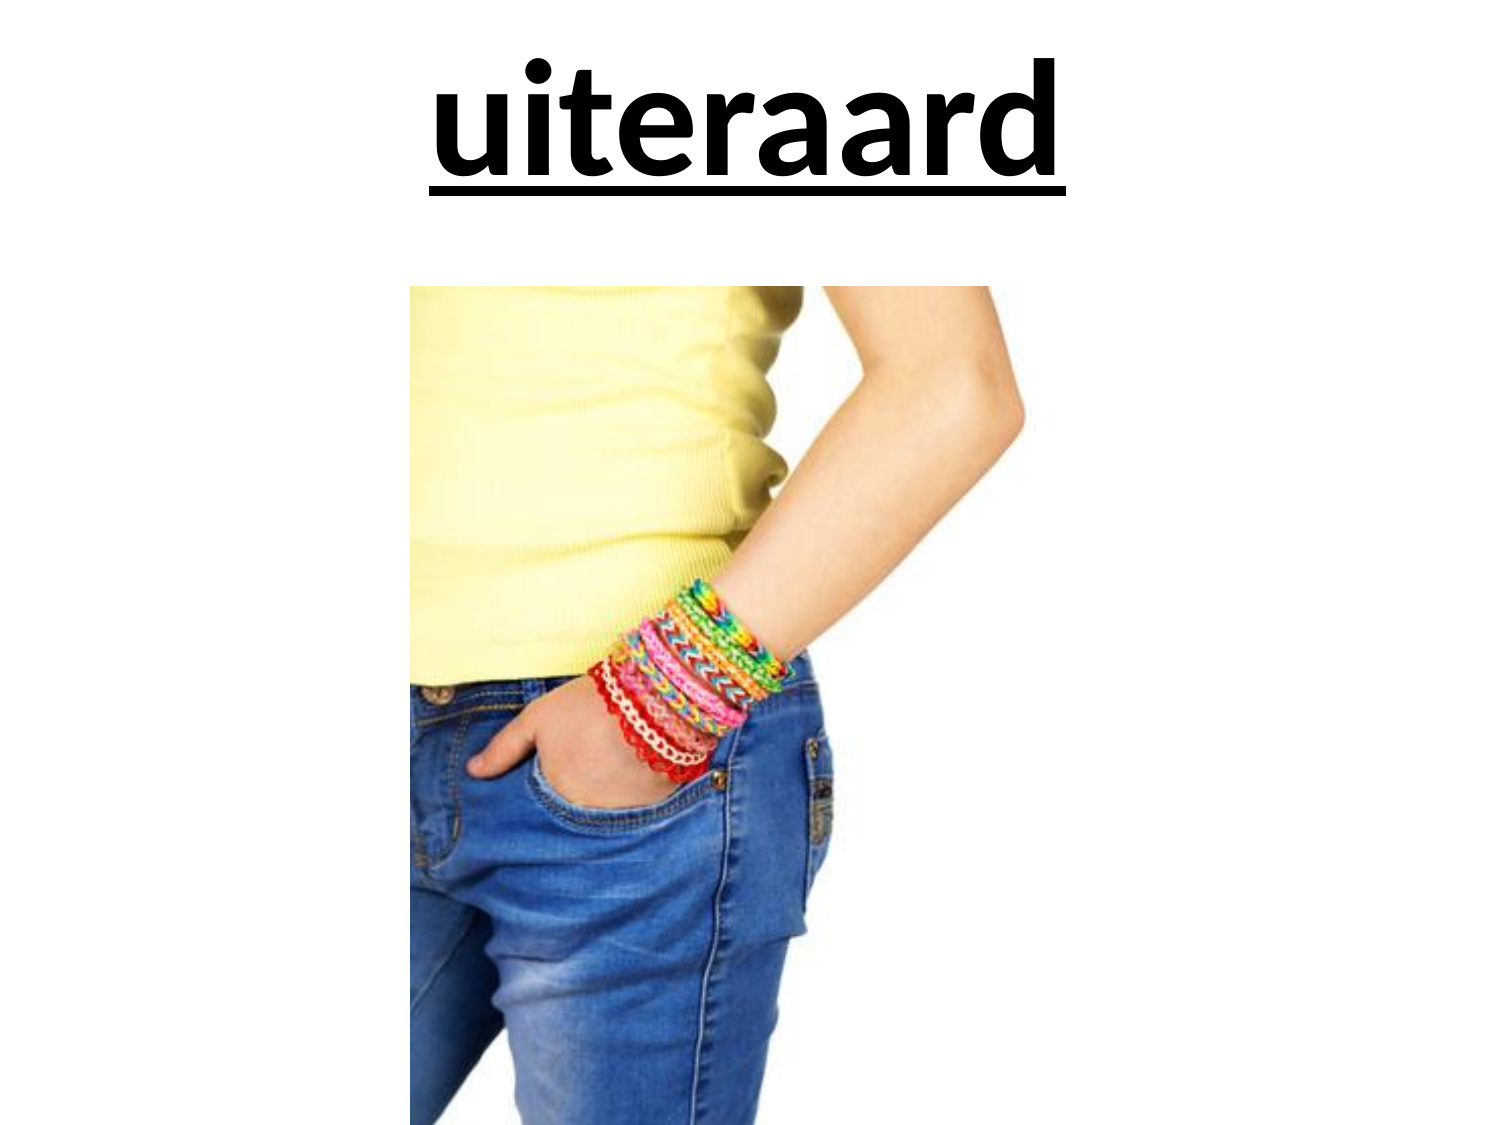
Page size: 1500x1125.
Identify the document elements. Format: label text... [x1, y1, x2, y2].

text_box uiteraard [0, 1, 1498, 216]
picture [409, 285, 1085, 1125]
